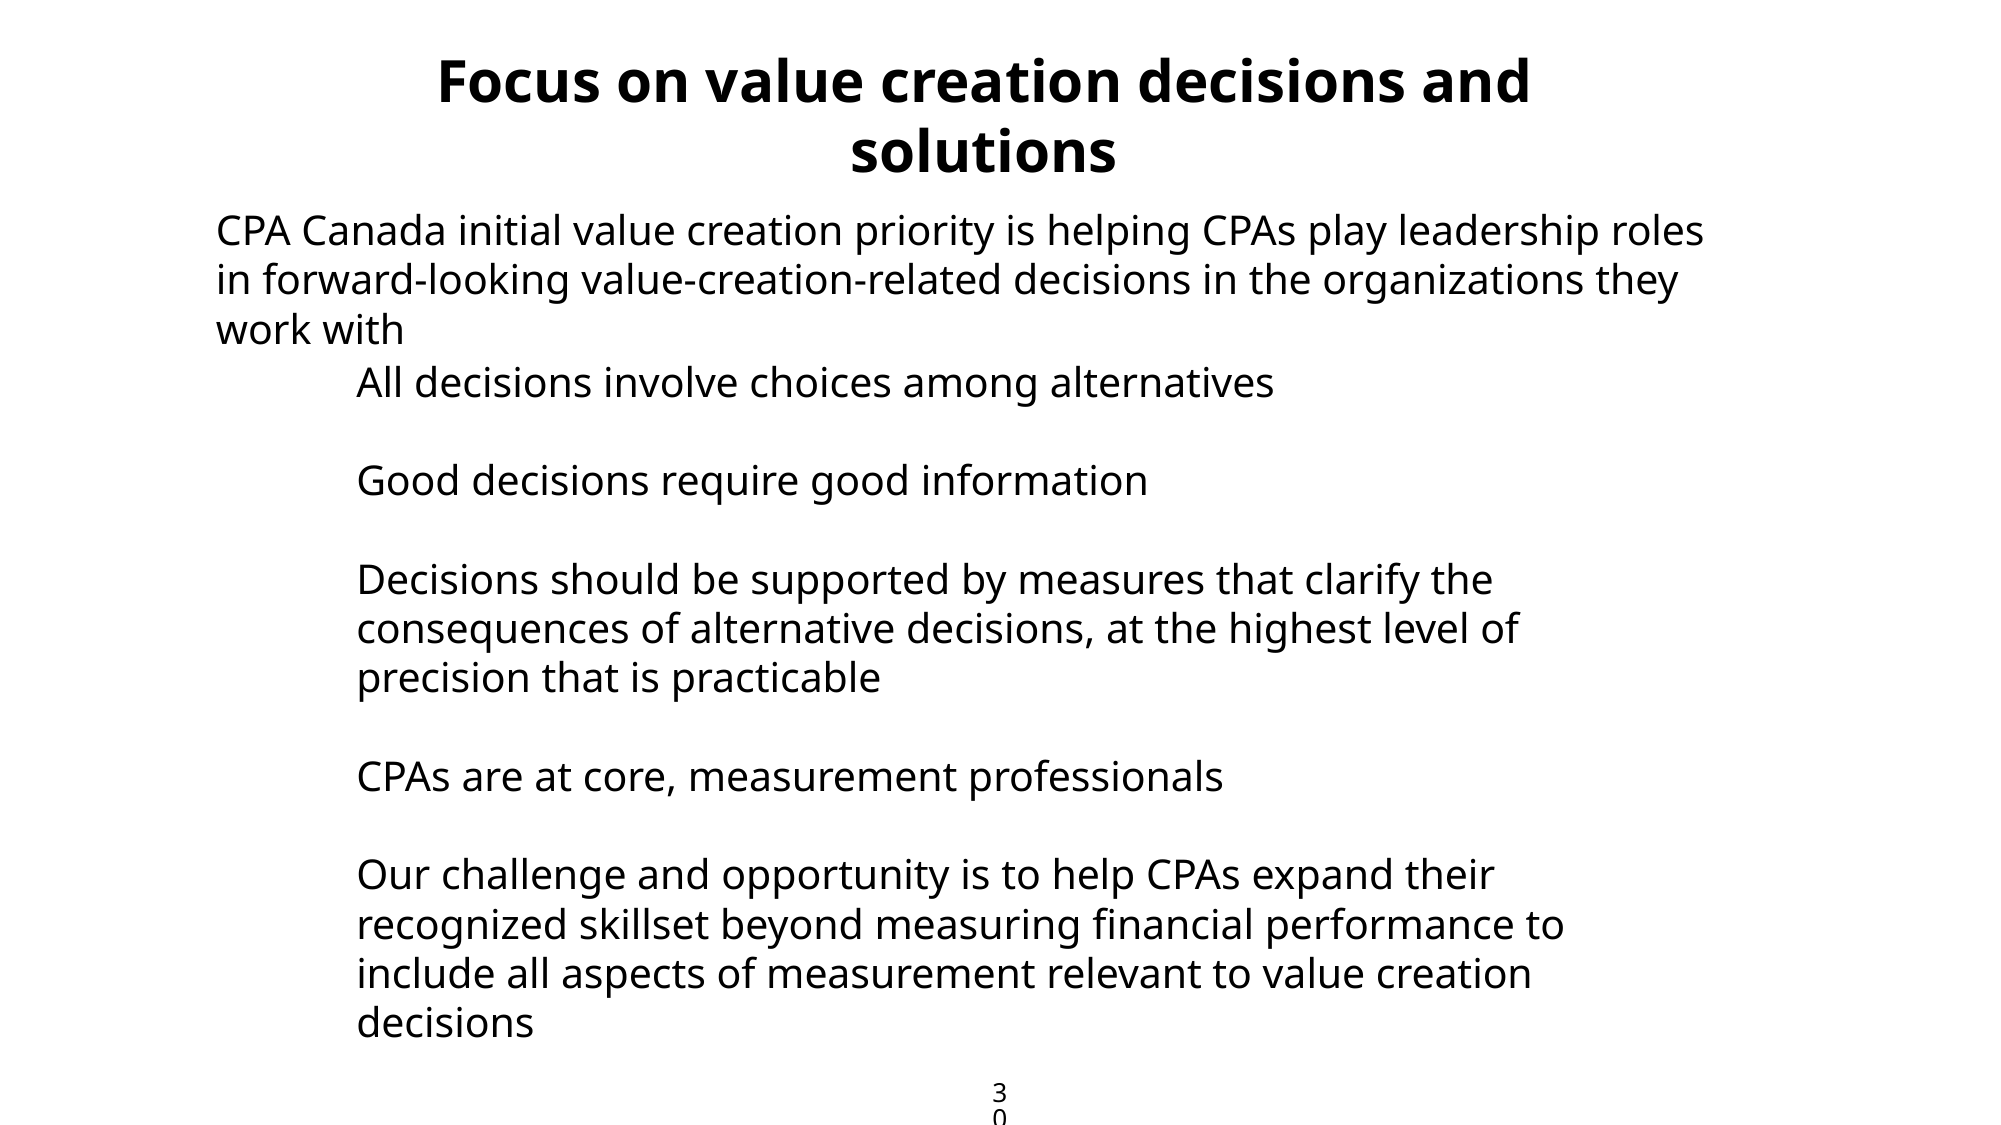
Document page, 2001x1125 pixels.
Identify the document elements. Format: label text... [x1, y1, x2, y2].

title Focus on value creation decisions and solutions [380, 67, 1589, 161]
text_box All decisions involve choices among alternatives Good decisions require good information Decisions should be supported by measures that clarify the consequences of alternative decisions, at the highest level of precision that is practicable CPAs are at core, measurement professionals Our challenge and opportunity is to help CPAs expand their recognized skillset beyond measuring financial performance to include all aspects of measurement relevant to value creation decisions [350, 350, 1649, 1052]
slide_number 30 [983, 1067, 1015, 1118]
text_box CPA Canada initial value creation priority is helping CPAs play leadership roles in forward-looking value-creation-related decisions in the organizations they work with [210, 198, 1759, 359]
